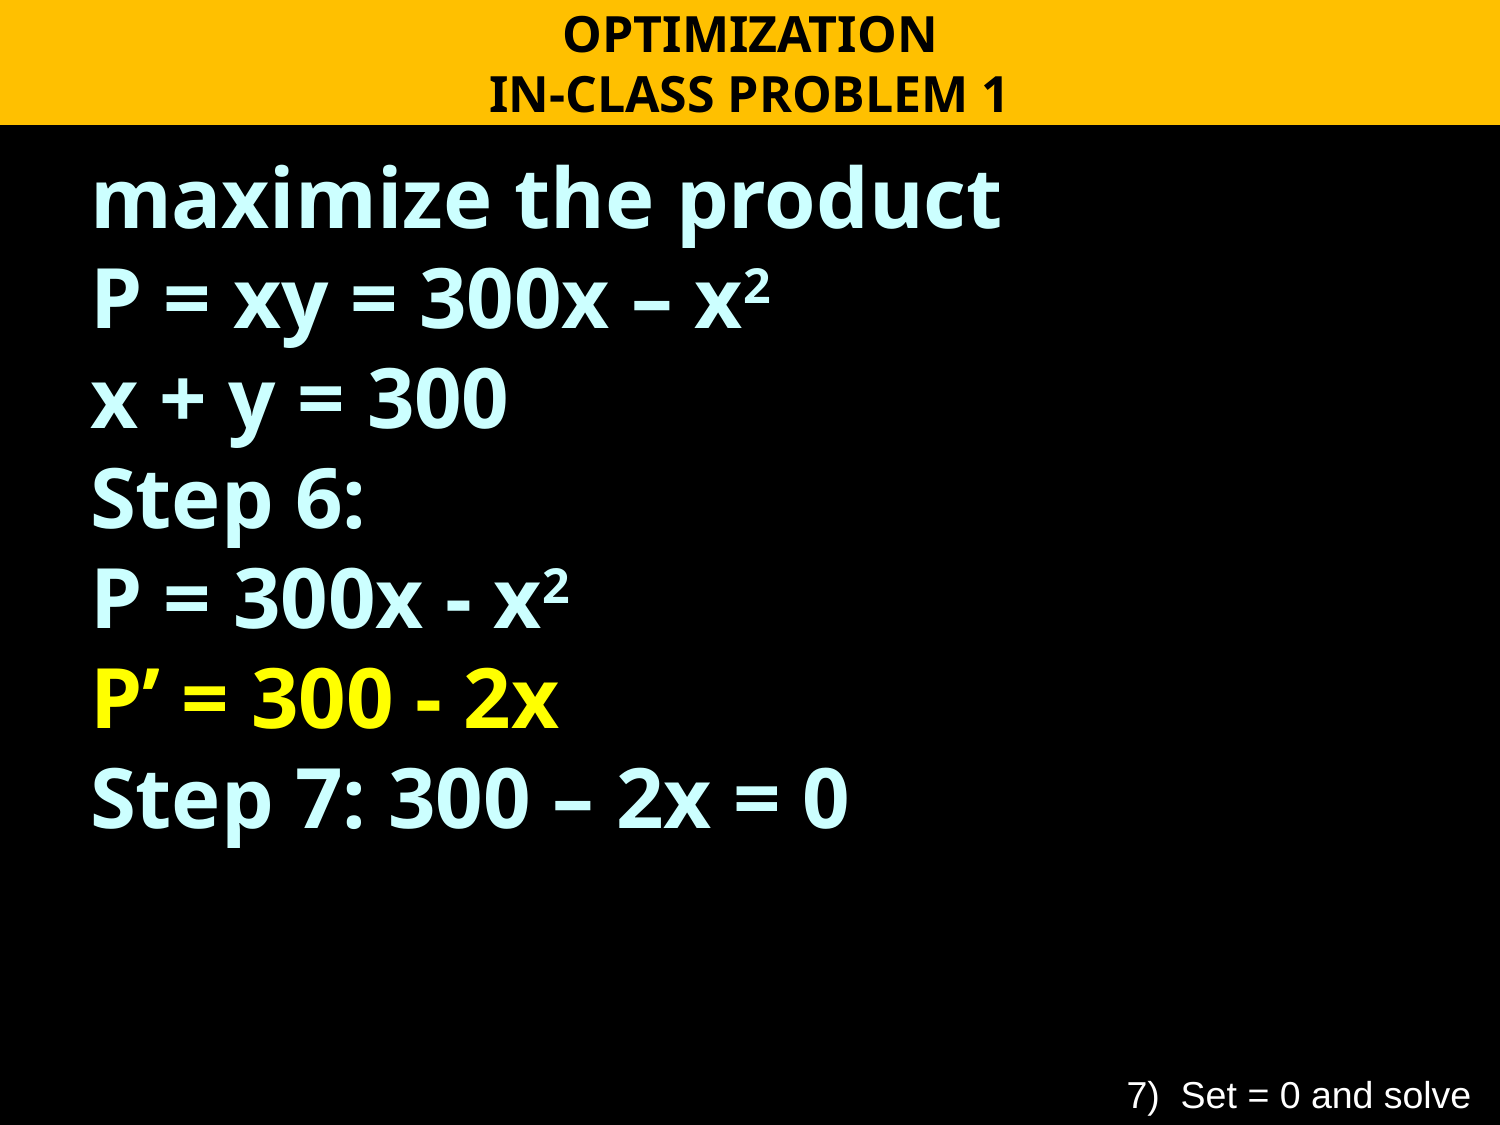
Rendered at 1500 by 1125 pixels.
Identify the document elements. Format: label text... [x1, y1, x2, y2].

text_box OPTIMIZATION IN-CLASS PROBLEM 1 [0, 0, 1500, 125]
list maximize the product P = xy = 300x – x2 x + y = 300 Step 6: P = 300x - x2 P’ = 300 - 2x Step 7: 300 – 2x = 0 [75, 137, 1463, 1063]
text_box 7) Set = 0 and solve [1036, 1063, 1500, 1123]
